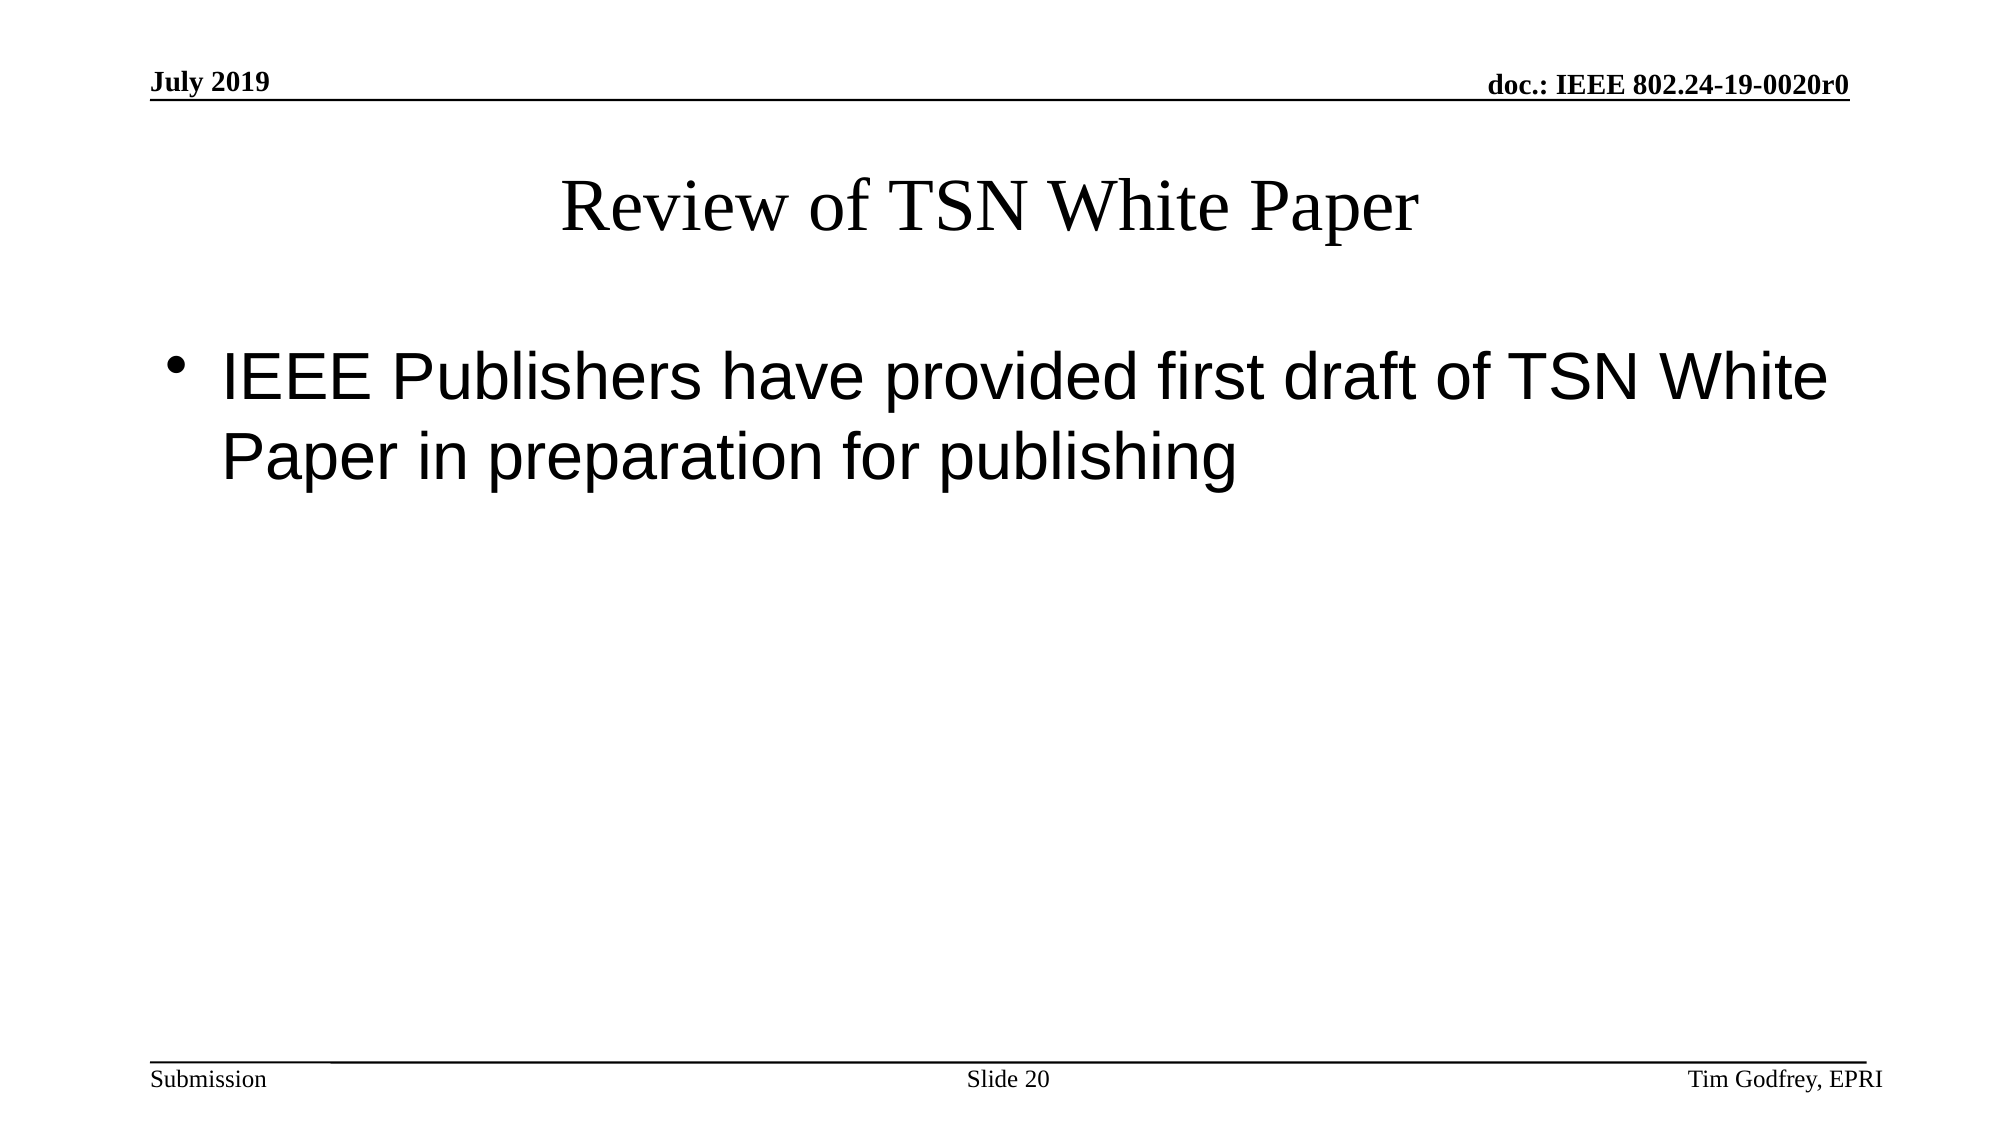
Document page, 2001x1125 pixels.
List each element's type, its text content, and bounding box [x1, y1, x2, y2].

footer Tim Godfrey, EPRI [1200, 1062, 1884, 1108]
list IEEE Publishers have provided first draft of TSN White Paper in preparation for publishing [150, 324, 1850, 1000]
slide_number Slide 20 [937, 1062, 1079, 1108]
title Review of TSN White Paper [150, 112, 1850, 288]
